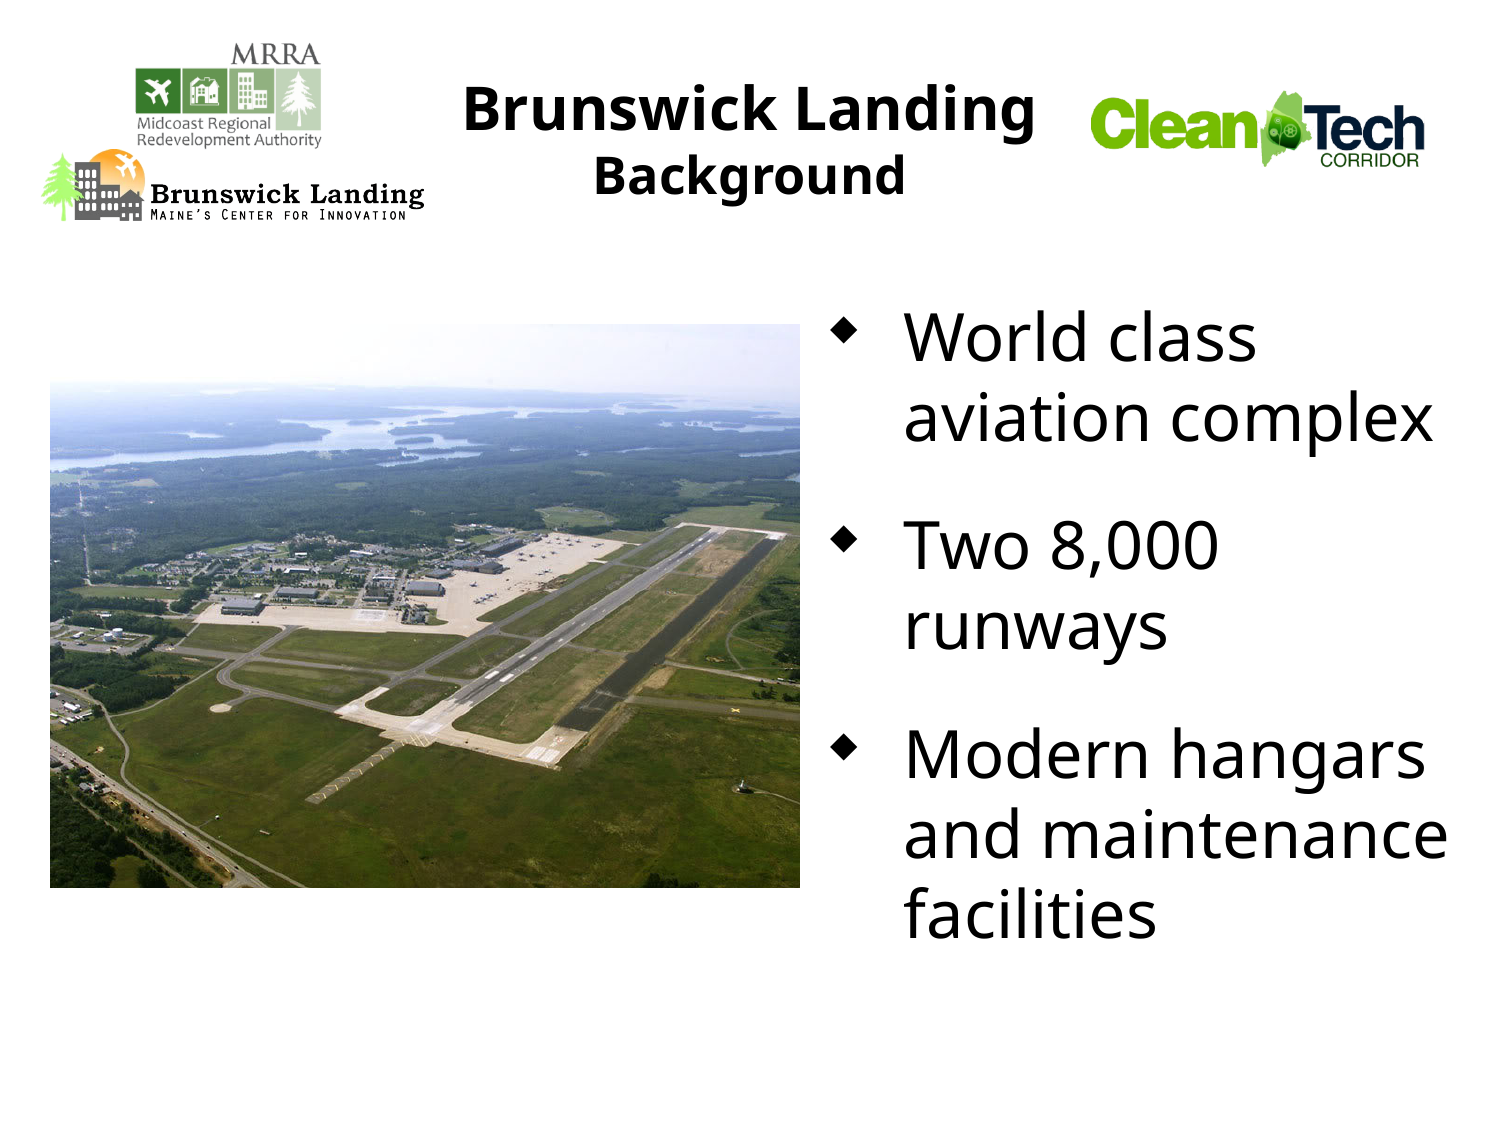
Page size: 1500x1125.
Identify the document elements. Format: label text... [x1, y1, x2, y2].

text_box Brunswick Landing Background [344, 50, 1300, 225]
picture [49, 324, 801, 888]
picture [38, 39, 426, 224]
picture [1090, 77, 1426, 170]
list World class aviation complex Two 8,000 runways Modern hangars and maintenance facilities [812, 287, 1476, 888]
